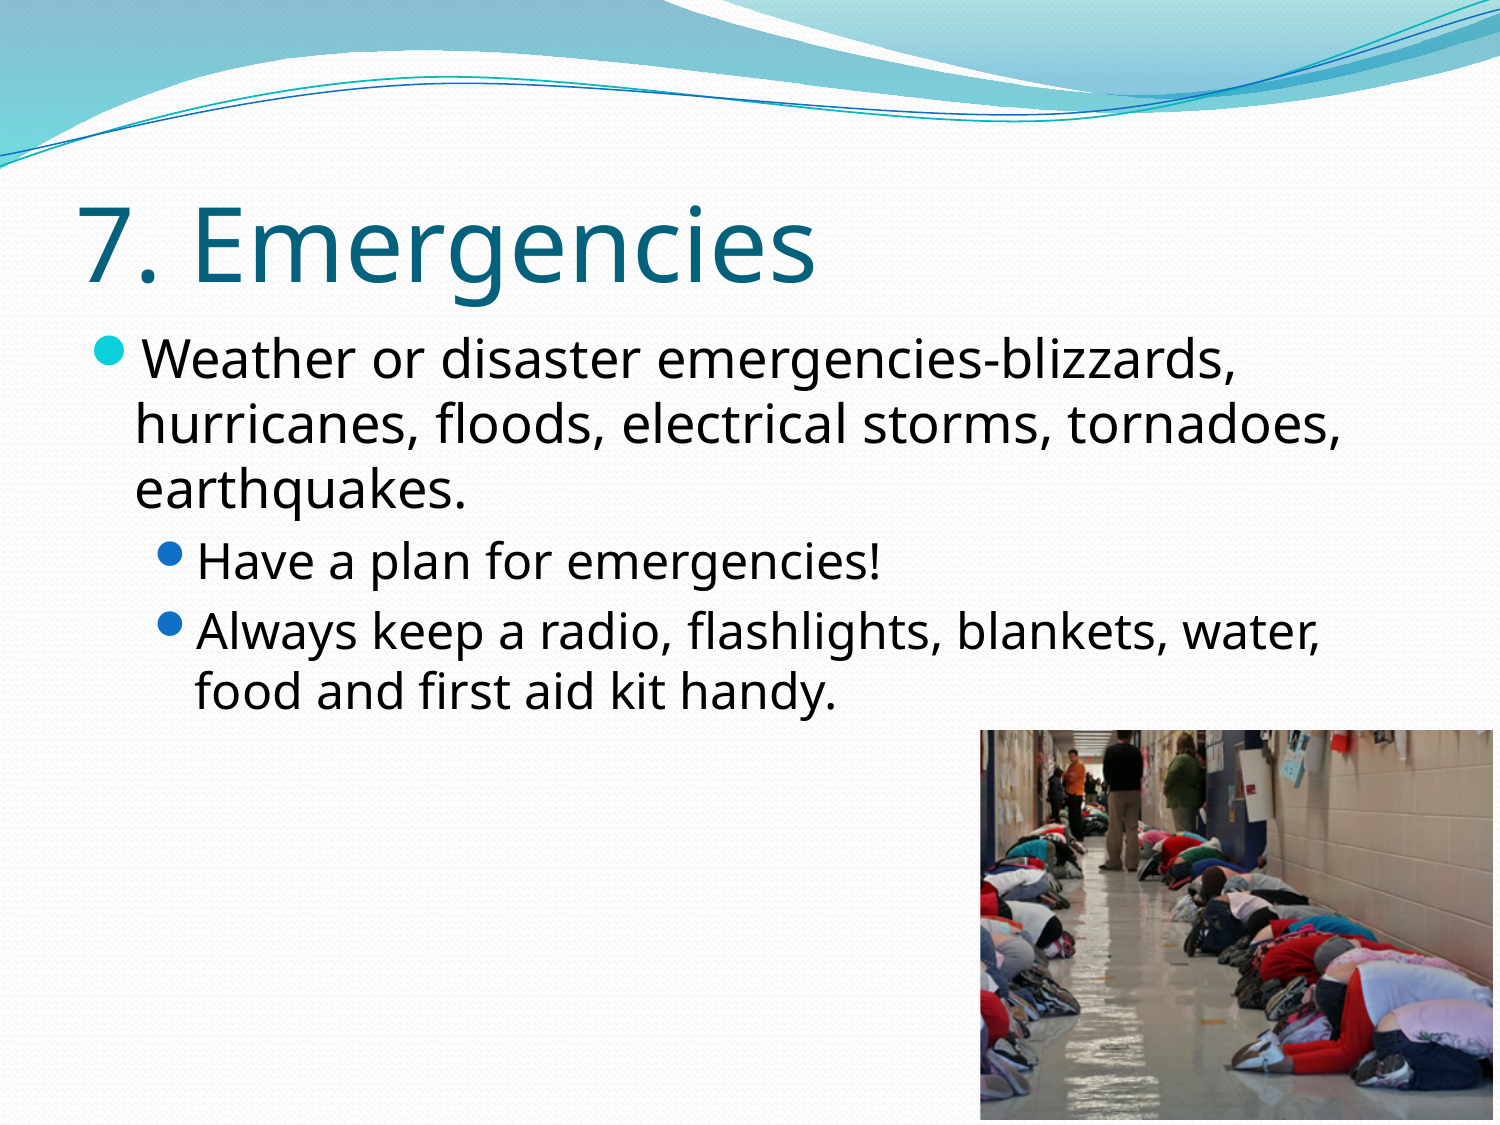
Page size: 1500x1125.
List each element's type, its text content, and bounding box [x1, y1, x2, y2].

picture [980, 730, 1494, 1120]
title 7. Emergencies [75, 115, 1425, 303]
list Weather or disaster emergencies-blizzards, hurricanes, floods, electrical storms, tornadoes, earthquakes. Have a plan for emergencies! Always keep a radio, flashlights, blankets, water, food and first aid kit handy. [75, 317, 1425, 1038]
